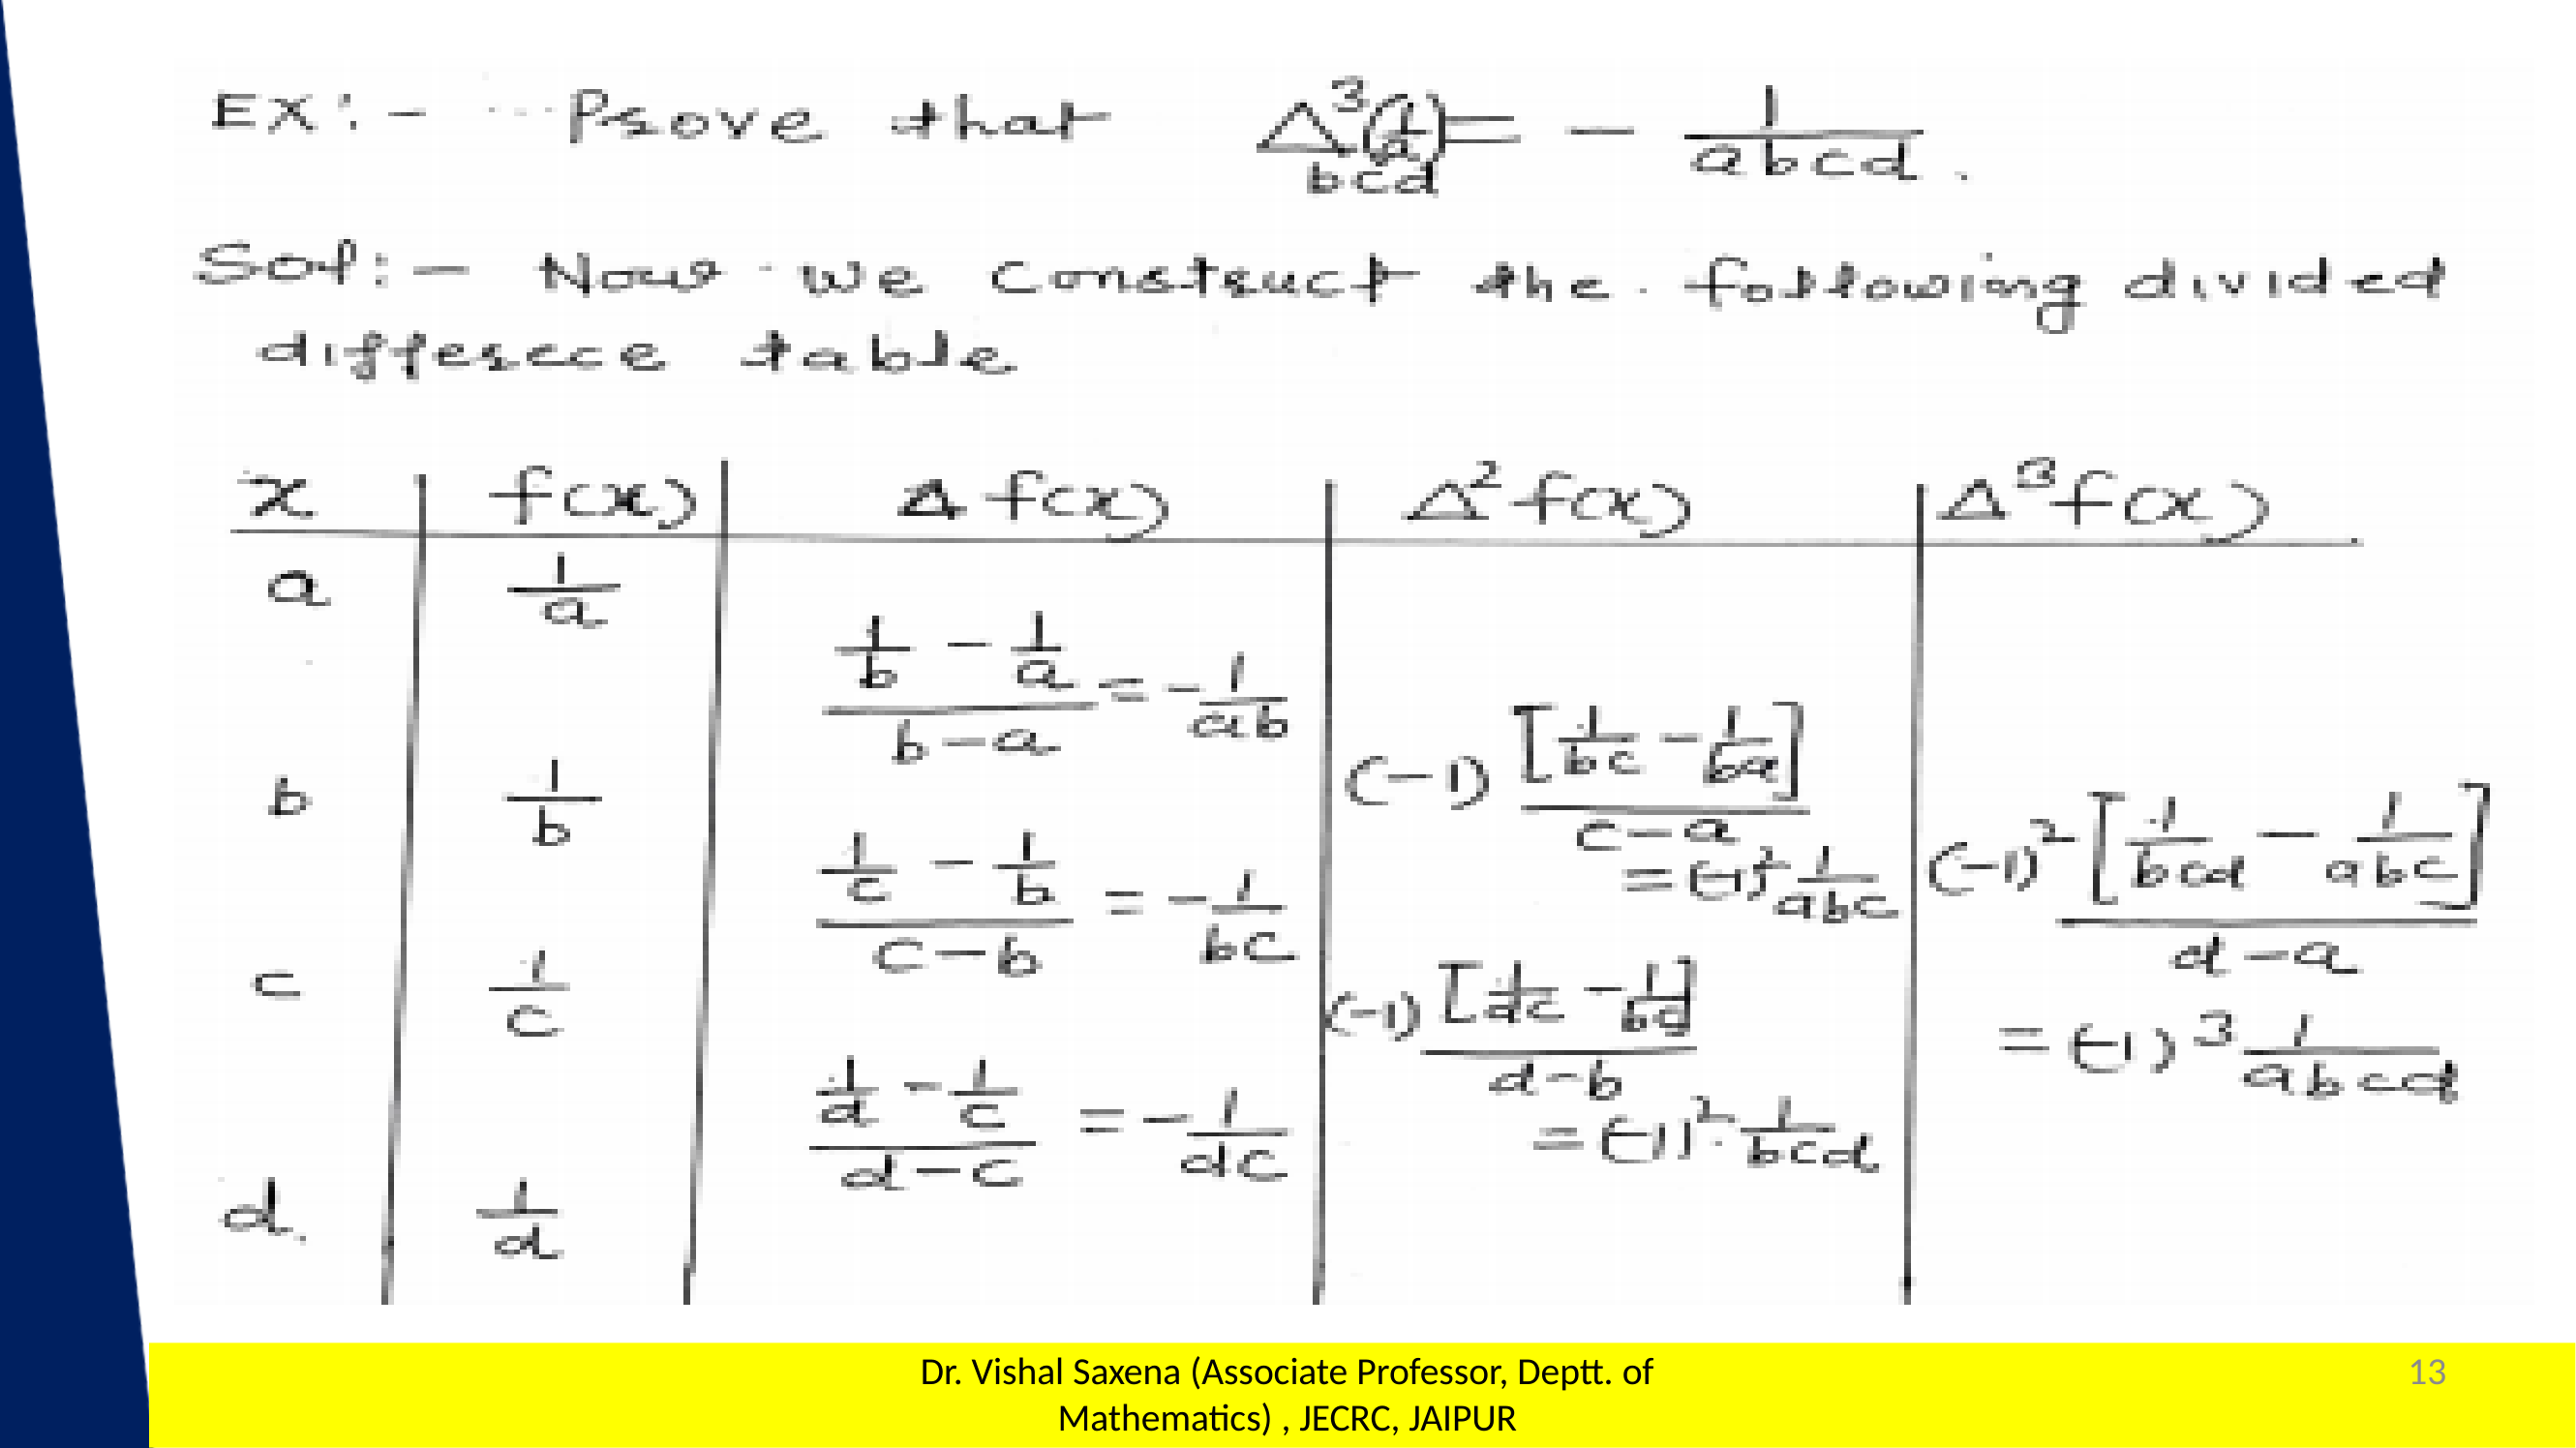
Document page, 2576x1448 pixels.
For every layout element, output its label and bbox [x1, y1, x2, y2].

picture [173, 58, 2534, 1306]
text_box [0, 0, 2576, 1448]
